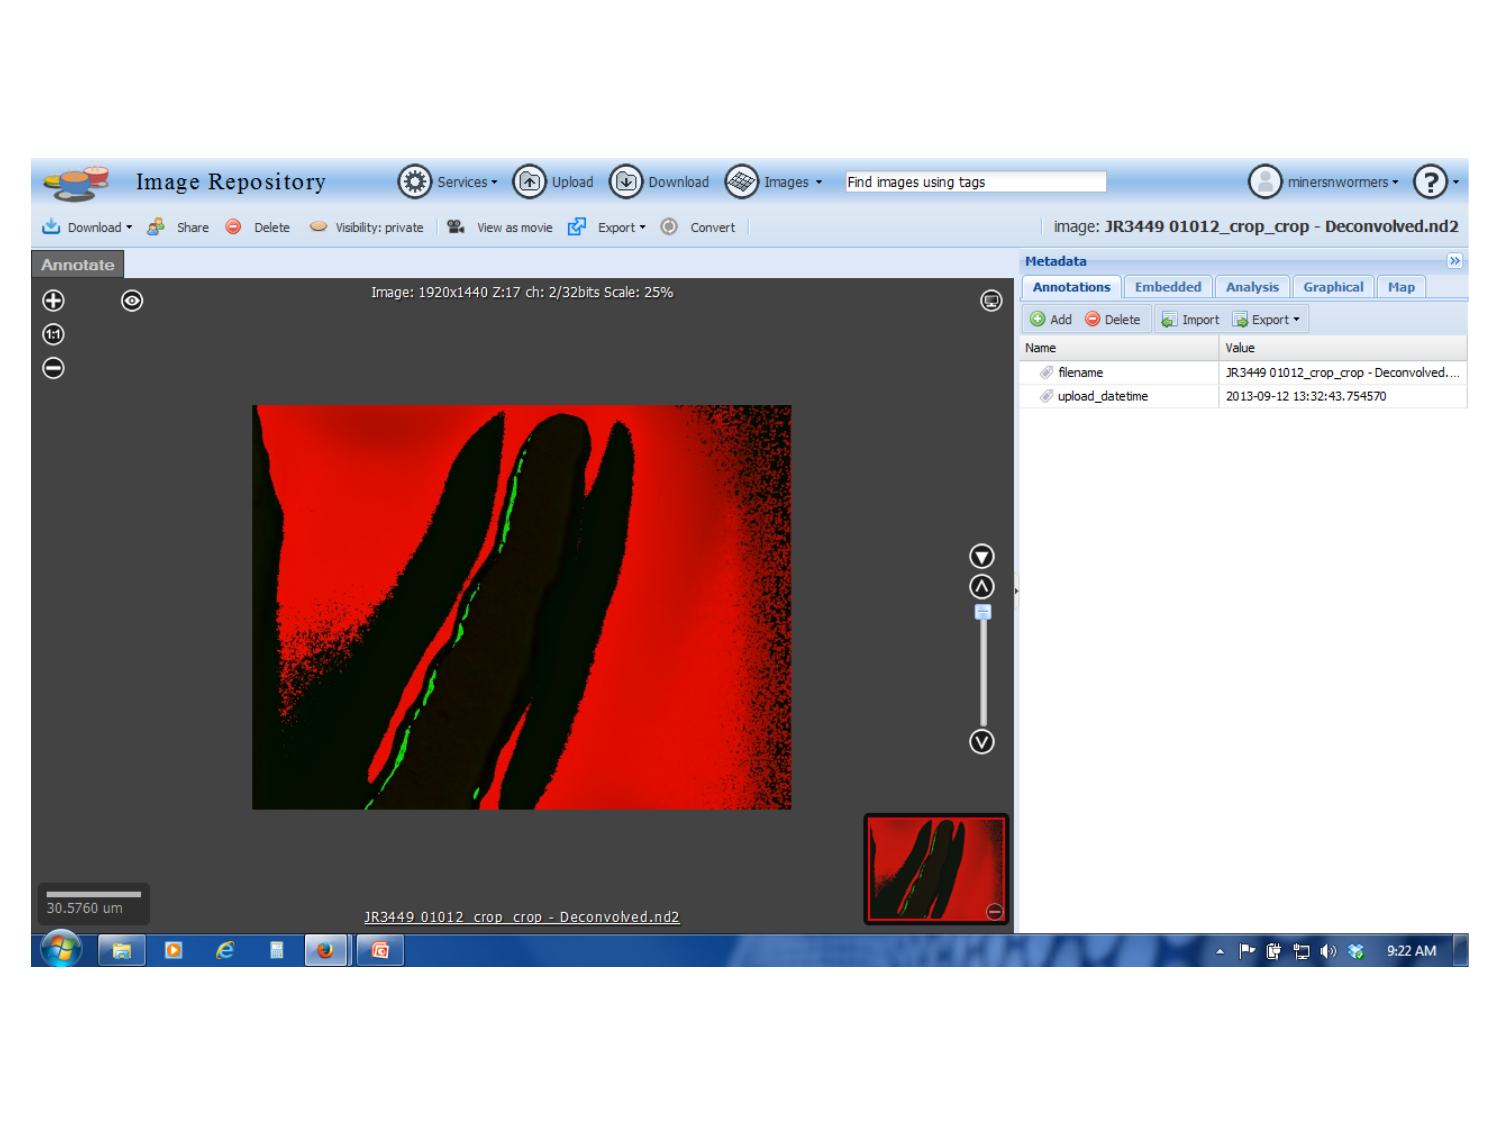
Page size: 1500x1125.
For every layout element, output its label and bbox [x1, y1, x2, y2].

picture [30, 157, 1469, 967]
